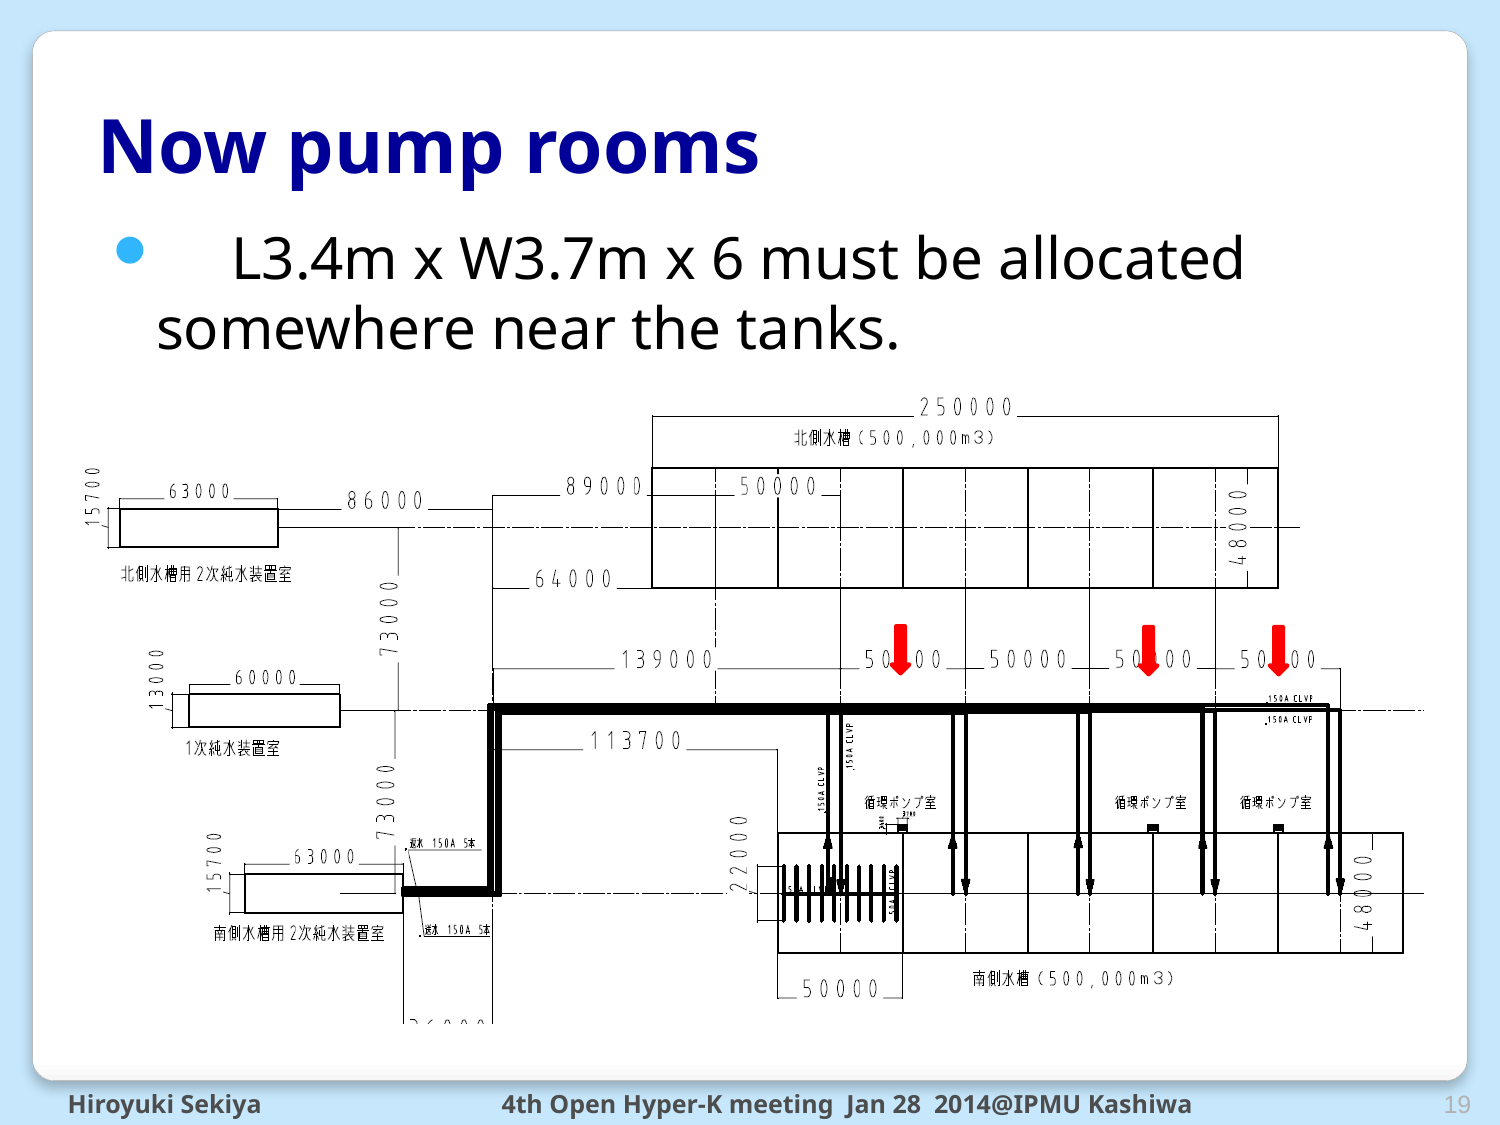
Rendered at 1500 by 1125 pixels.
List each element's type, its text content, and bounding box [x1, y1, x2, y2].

list L3.4m x W3.7m x 6 must be allocated somewhere near the tanks. [82, 205, 1418, 362]
title Now pump rooms [82, 54, 1430, 197]
picture [70, 389, 1424, 1024]
slide_number 19 [1136, 1076, 1487, 1125]
